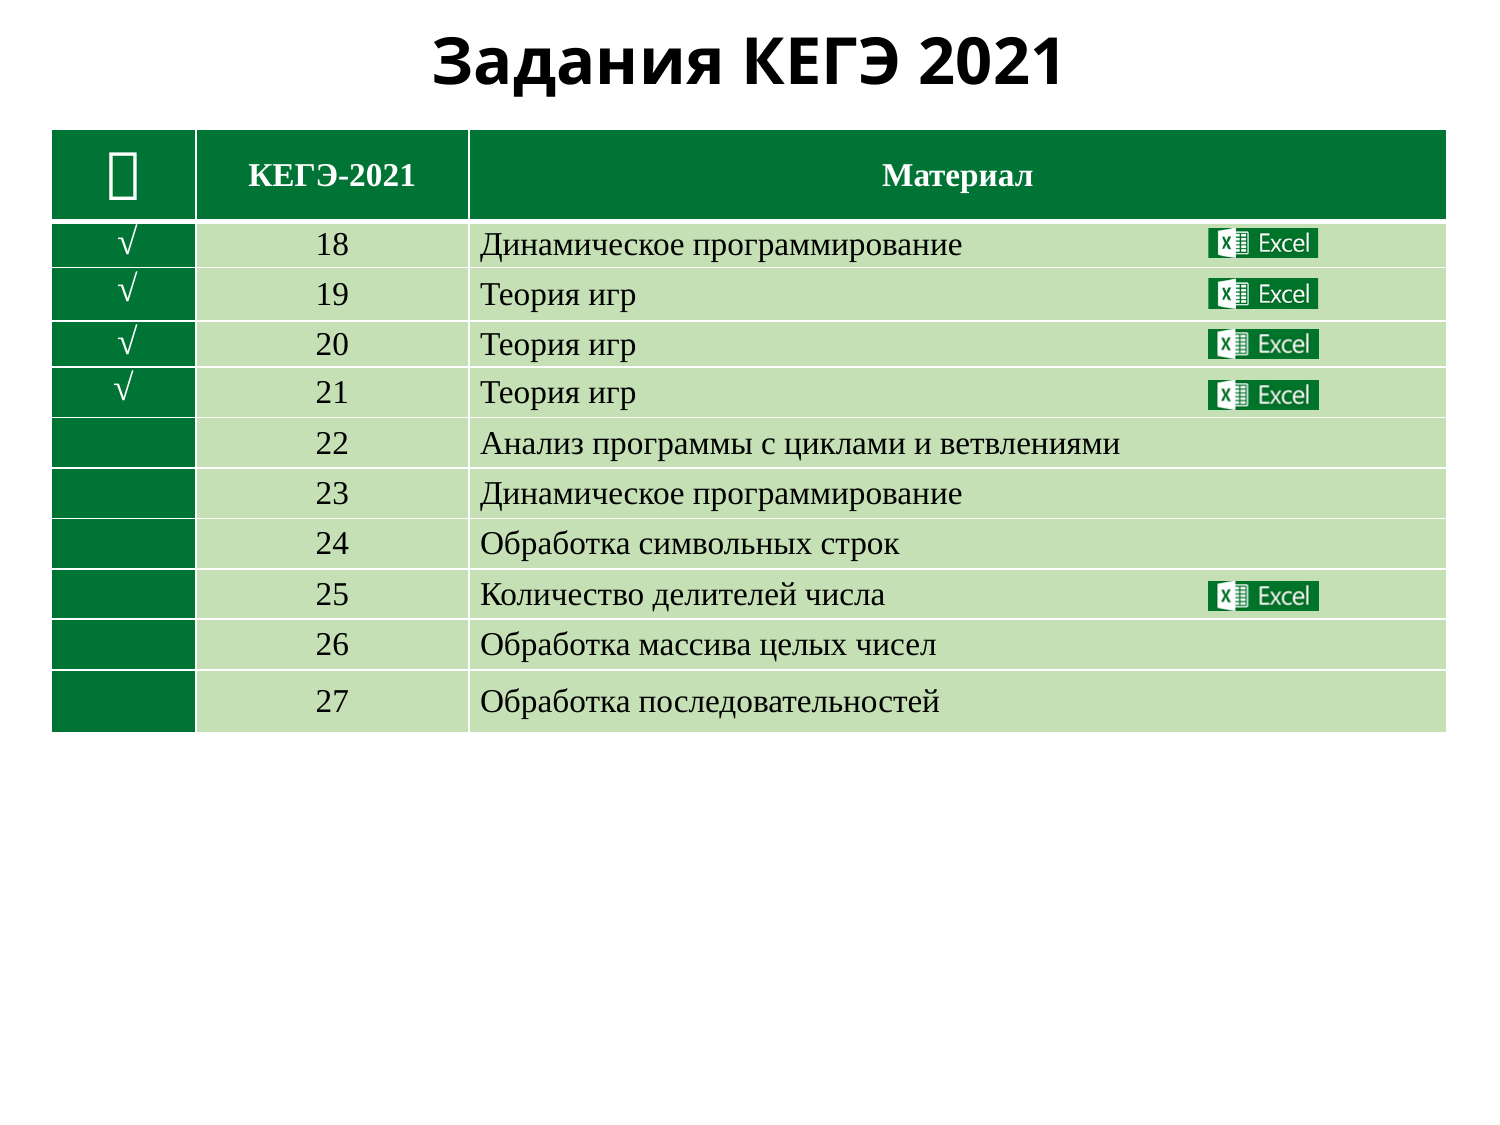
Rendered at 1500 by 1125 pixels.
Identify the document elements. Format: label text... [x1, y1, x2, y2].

table_cell √ [52, 268, 195, 320]
table_cell Динамическое программирование [470, 469, 1446, 518]
table_cell 21 [197, 368, 468, 417]
table_cell √ [52, 368, 195, 417]
table_header Материал [470, 130, 1446, 219]
table_cell 19 [197, 268, 468, 320]
table_cell 26 [197, 620, 468, 669]
table_cell 22 [197, 418, 468, 467]
table_cell Теория игр [470, 322, 1446, 366]
table_cell [52, 570, 195, 618]
table_cell [52, 418, 195, 467]
table_header КЕГЭ-2021 [197, 130, 468, 219]
table_cell Теория игр [470, 368, 1446, 417]
table_header  [52, 130, 195, 219]
table_cell 18 [197, 224, 468, 267]
table_cell Обработка массива целых чисел [470, 620, 1446, 669]
table_cell √ [52, 322, 195, 366]
picture [1208, 380, 1319, 410]
table_cell 20 [197, 322, 468, 366]
table_cell Обработка символьных строк [470, 519, 1446, 568]
picture [1208, 278, 1319, 309]
table_cell [52, 519, 195, 568]
table_cell [52, 671, 195, 732]
table_cell 27 [197, 671, 468, 732]
title Задания КЕГЭ 2021 [103, 21, 1397, 107]
table_cell Количество делителей числа [470, 570, 1446, 618]
picture [1208, 329, 1319, 359]
table_cell 23 [197, 469, 468, 518]
table_cell Обработка последовательностей [470, 671, 1446, 732]
table_cell [52, 620, 195, 669]
table_cell √ [52, 224, 195, 267]
table_cell [52, 469, 195, 518]
table_cell Динамическое программирование [470, 224, 1446, 267]
table_cell Анализ программы с циклами и ветвлениями [470, 418, 1446, 467]
picture [1208, 581, 1319, 611]
table_cell 24 [197, 519, 468, 568]
table_cell 25 [197, 570, 468, 618]
picture [1208, 228, 1319, 258]
table_cell Теория игр [470, 268, 1446, 320]
